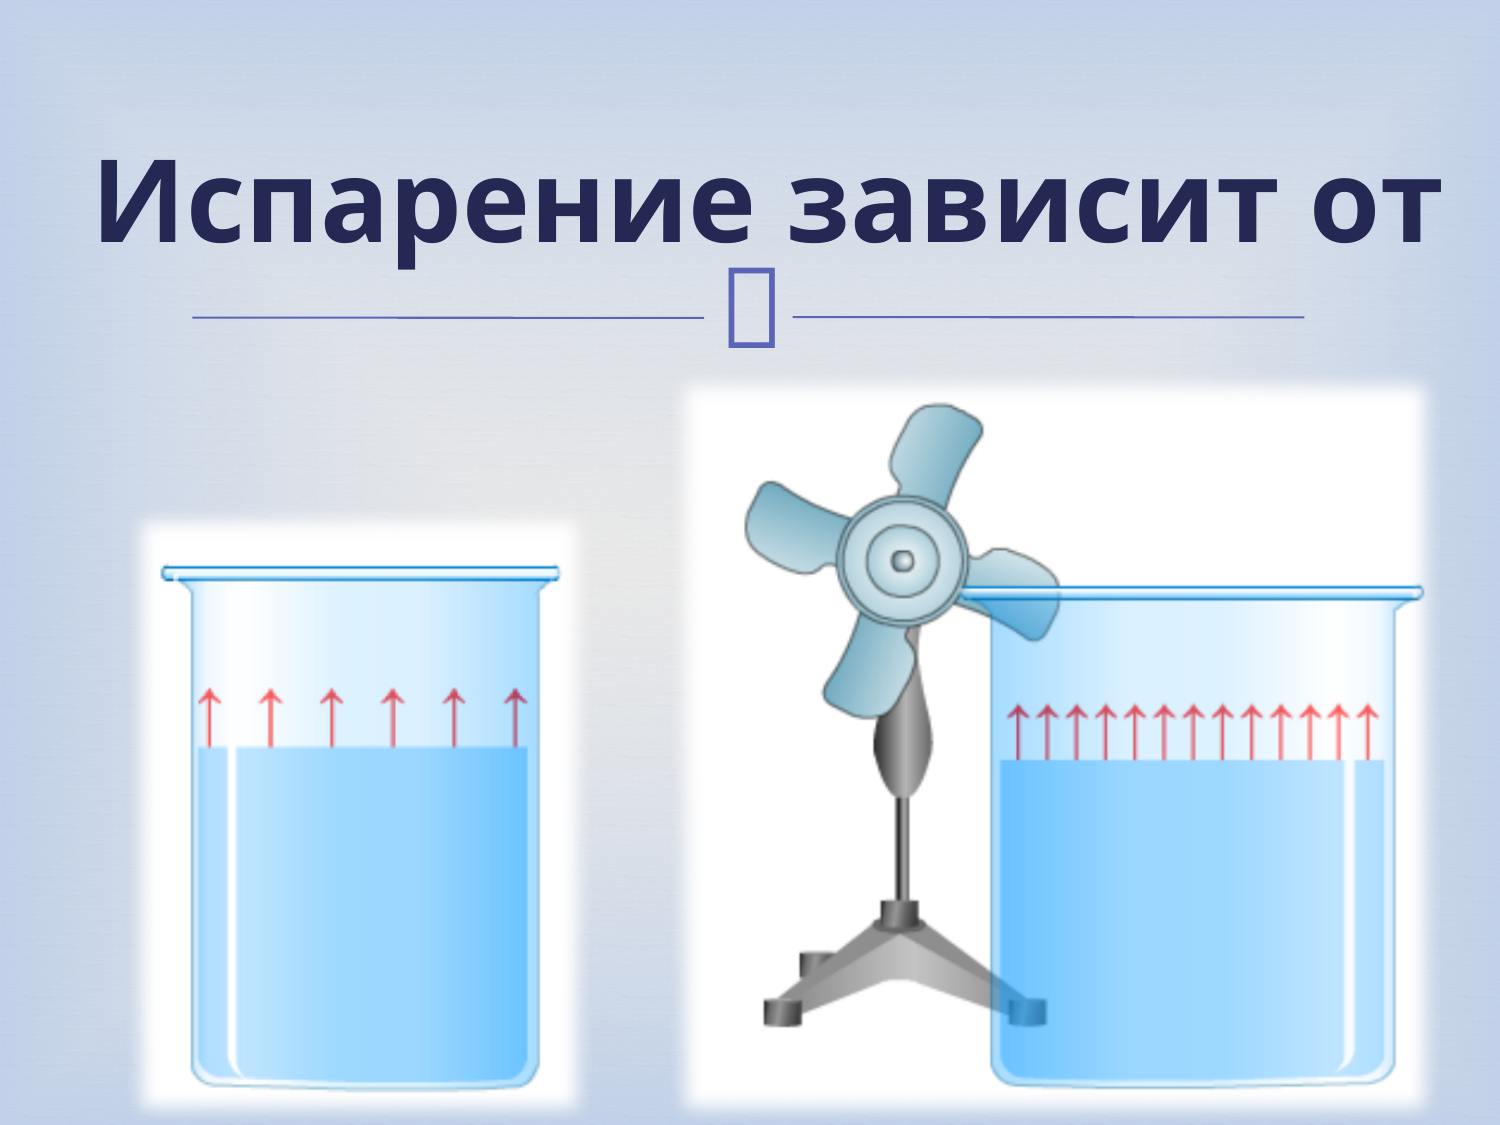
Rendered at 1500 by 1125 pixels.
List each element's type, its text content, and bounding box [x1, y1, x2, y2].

text_box Испарение зависит от [71, 103, 1465, 291]
picture [666, 368, 1442, 1125]
picture [123, 502, 596, 1125]
